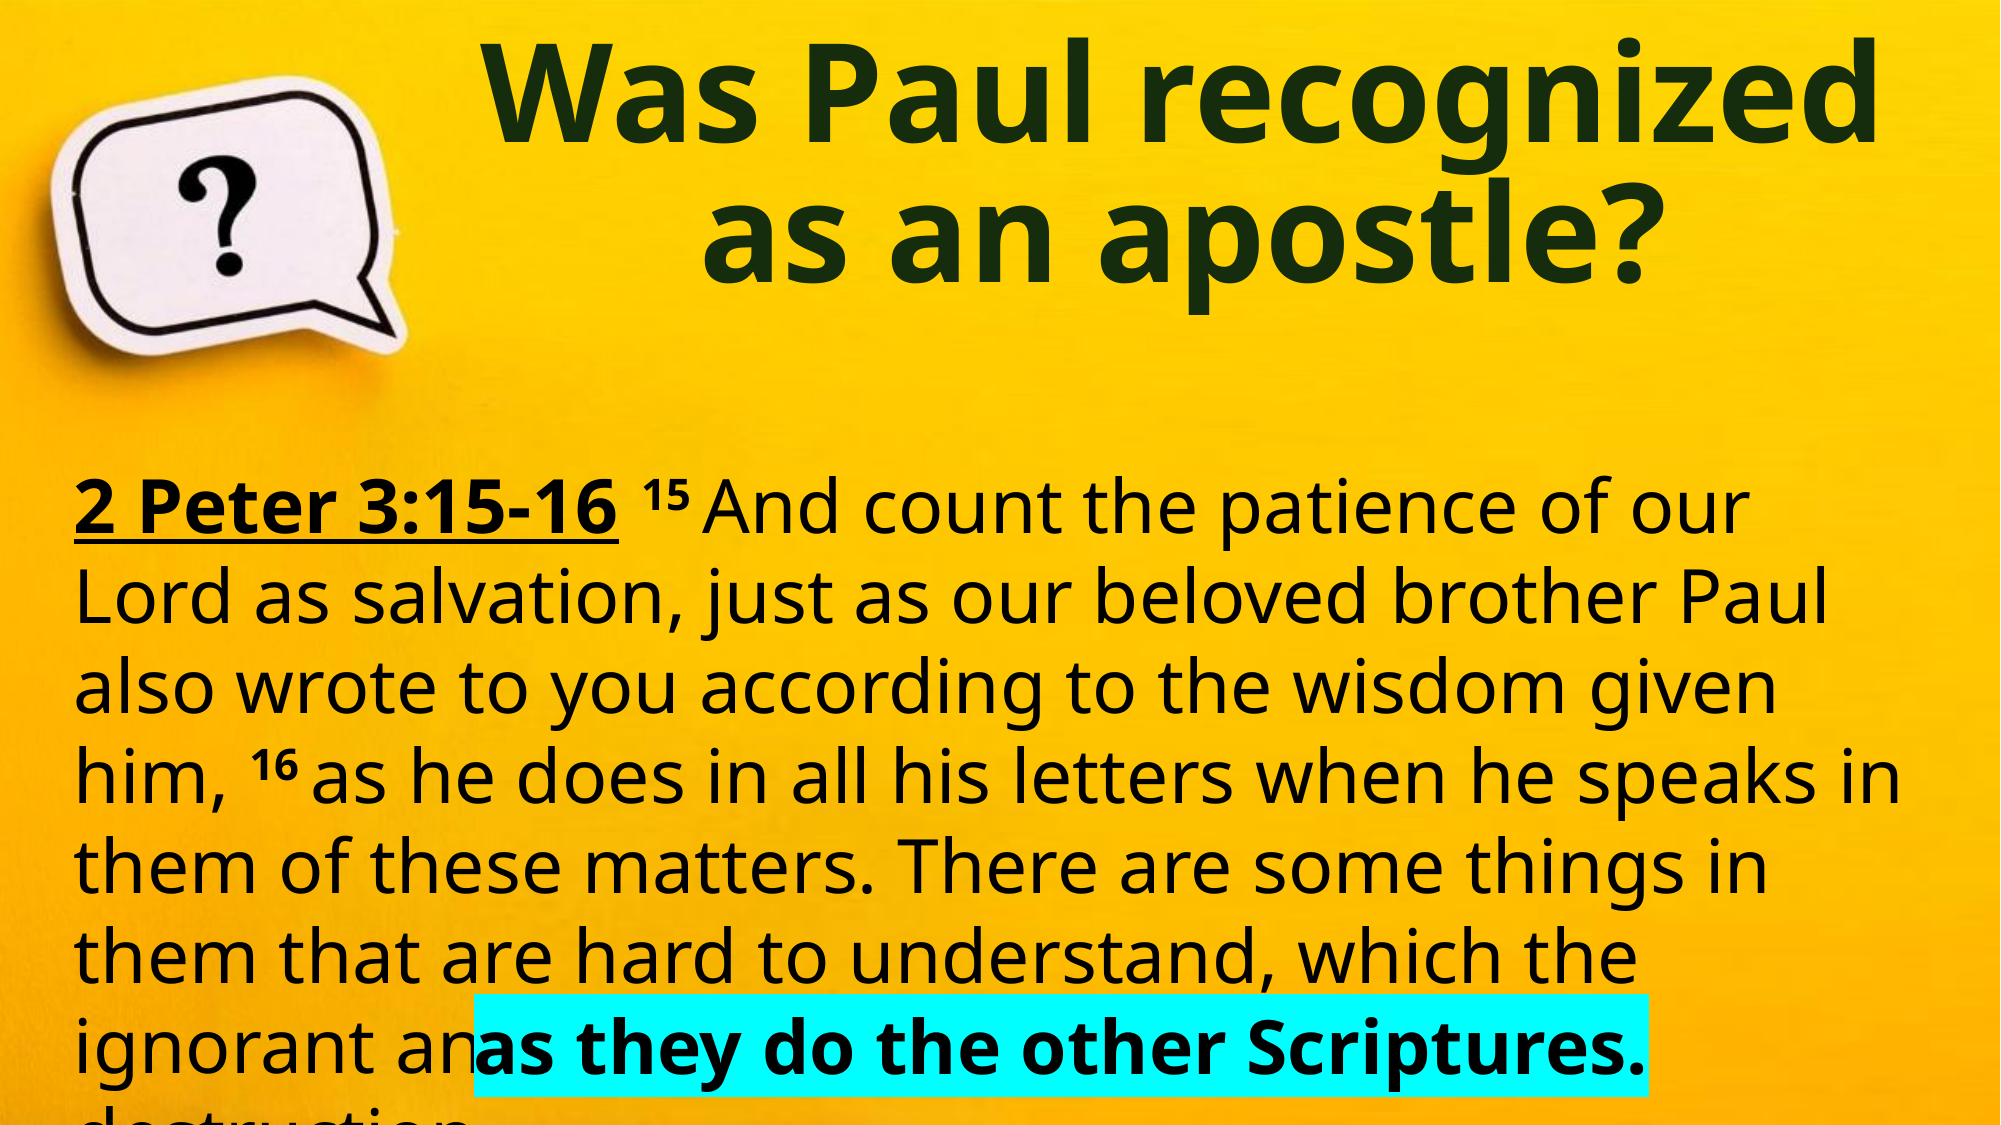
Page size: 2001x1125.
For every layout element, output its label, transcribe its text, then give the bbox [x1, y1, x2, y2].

picture [0, 0, 2000, 1125]
text_box Was Paul recognized as an apostle? [445, 22, 1922, 318]
text_box as they do the other Scriptures. [68, 902, 1932, 1098]
text_box 2 Peter 3:15-16 15 And count the patience of our Lord as salvation, just as our beloved brother Paul also wrote to you according to the wisdom given him, 16 as he does in all his letters when he speaks in them of these matters. There are some things in them that are hard to understand, which the ignorant and unstable twist to their own destruction, [59, 451, 1922, 1125]
